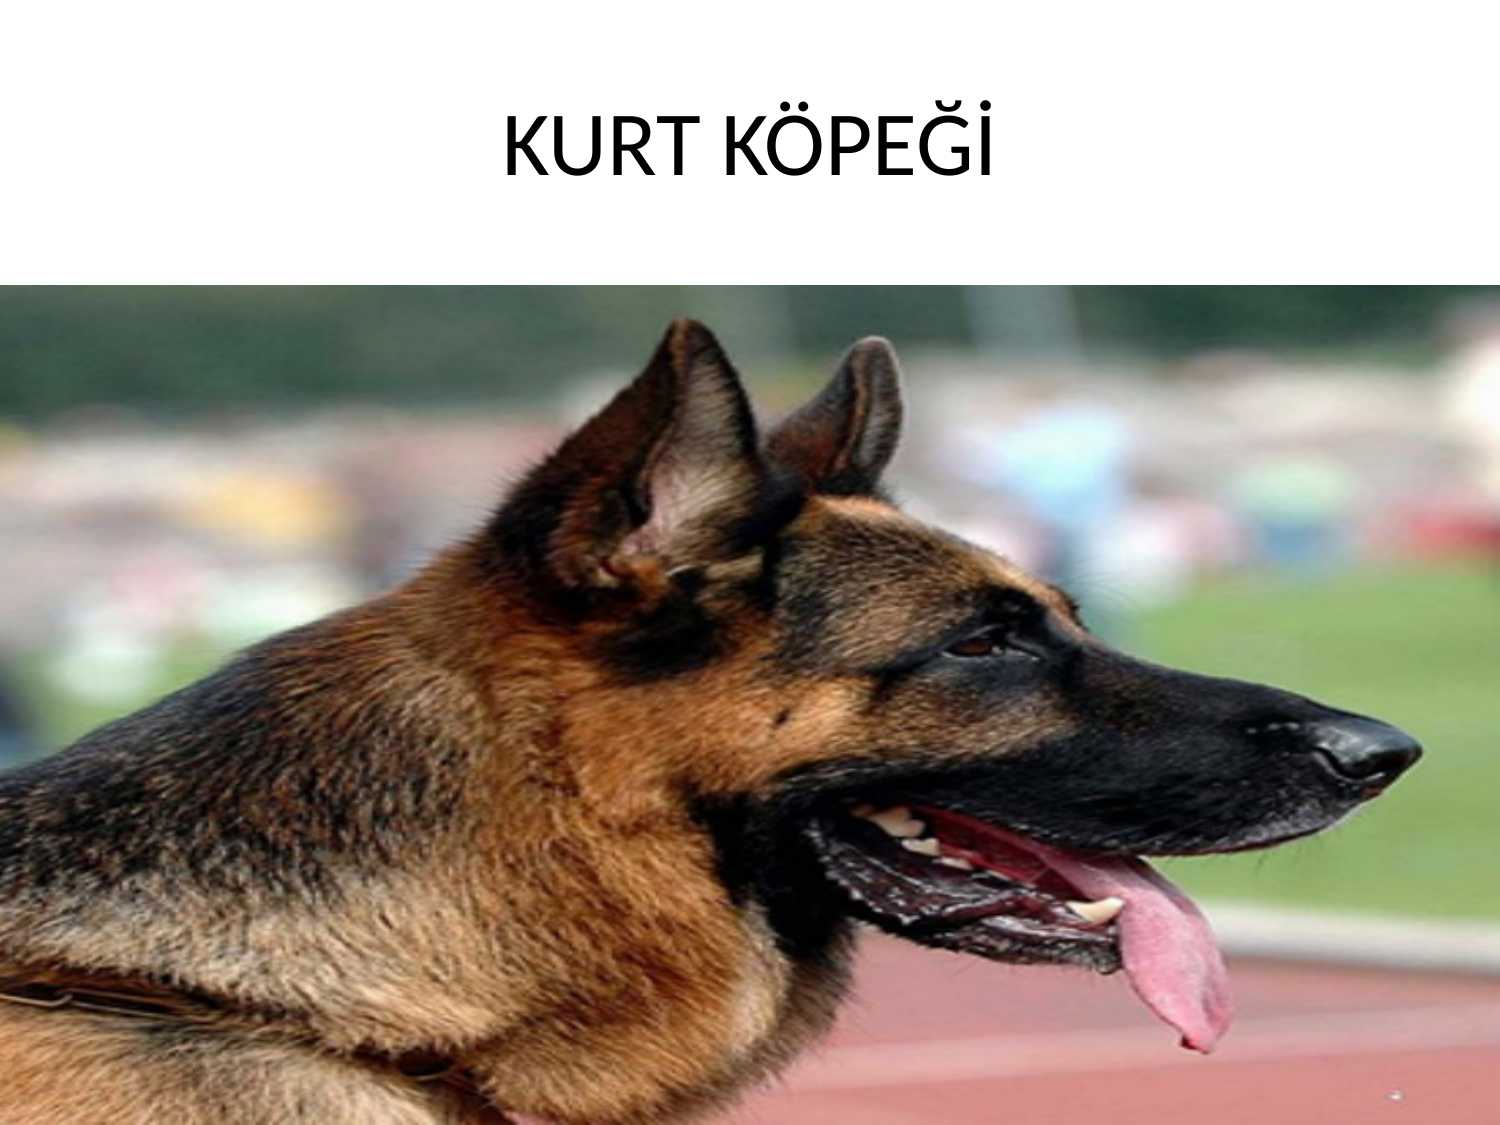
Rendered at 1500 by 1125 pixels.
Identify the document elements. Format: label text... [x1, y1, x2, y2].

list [0, 285, 1500, 1125]
title KURT KÖPEĞİ [75, 45, 1425, 233]
